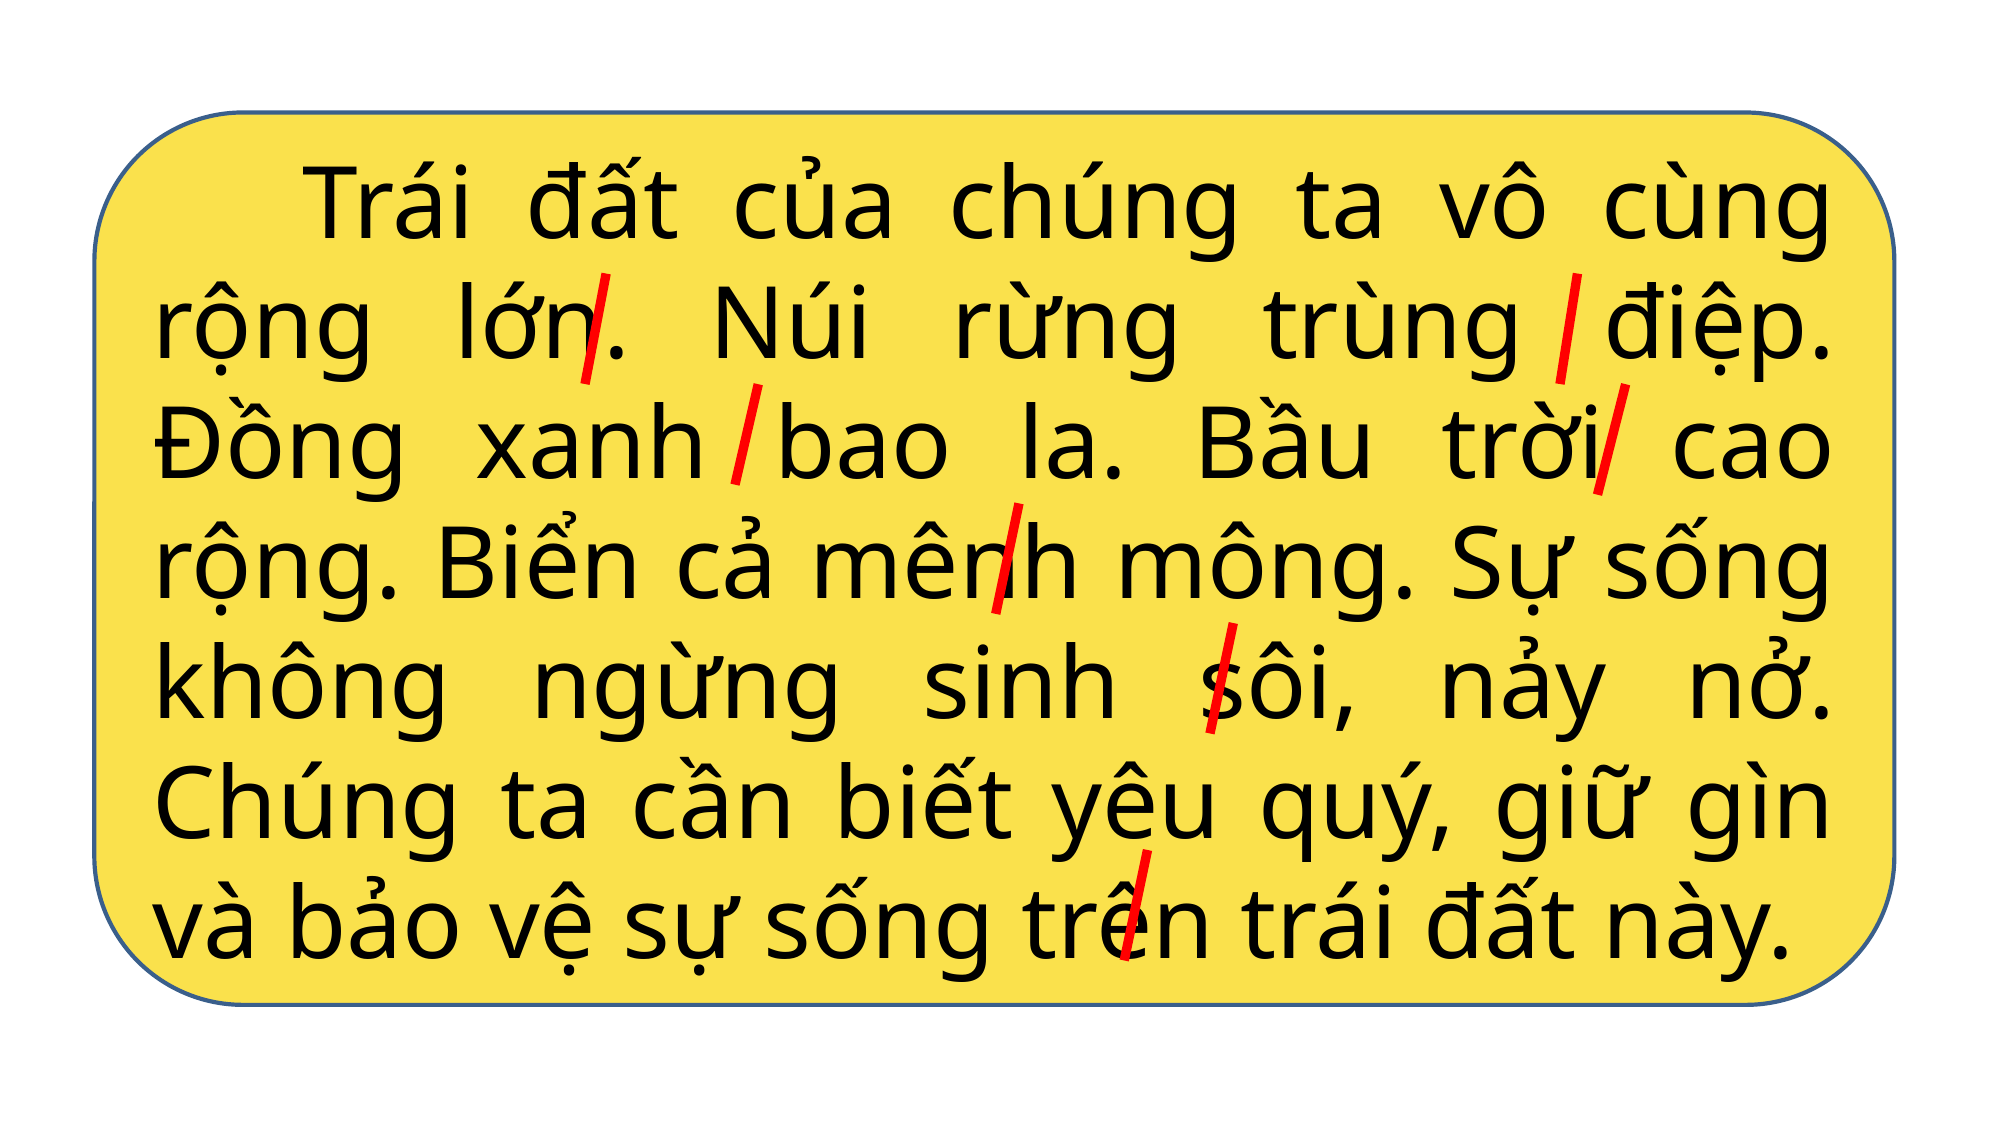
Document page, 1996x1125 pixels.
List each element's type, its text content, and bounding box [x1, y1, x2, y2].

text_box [584, 273, 607, 385]
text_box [1559, 273, 1578, 385]
text_box Trái đất của chúng ta vô cùng rộng lớn. Núi rừng trùng điệp. Đồng xanh bao la. Bầu trời cao rộng. Biển cả mênh mông. Sự sống không ngừng sinh sôi, nảy nở. Chúng ta cần biết yêu quý, giữ gìn và bảo vệ sự sống trên trái đất này. [92, 110, 1897, 1007]
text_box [995, 503, 1020, 615]
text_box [734, 384, 759, 485]
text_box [1597, 384, 1626, 495]
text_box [1123, 849, 1148, 961]
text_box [1209, 622, 1234, 734]
